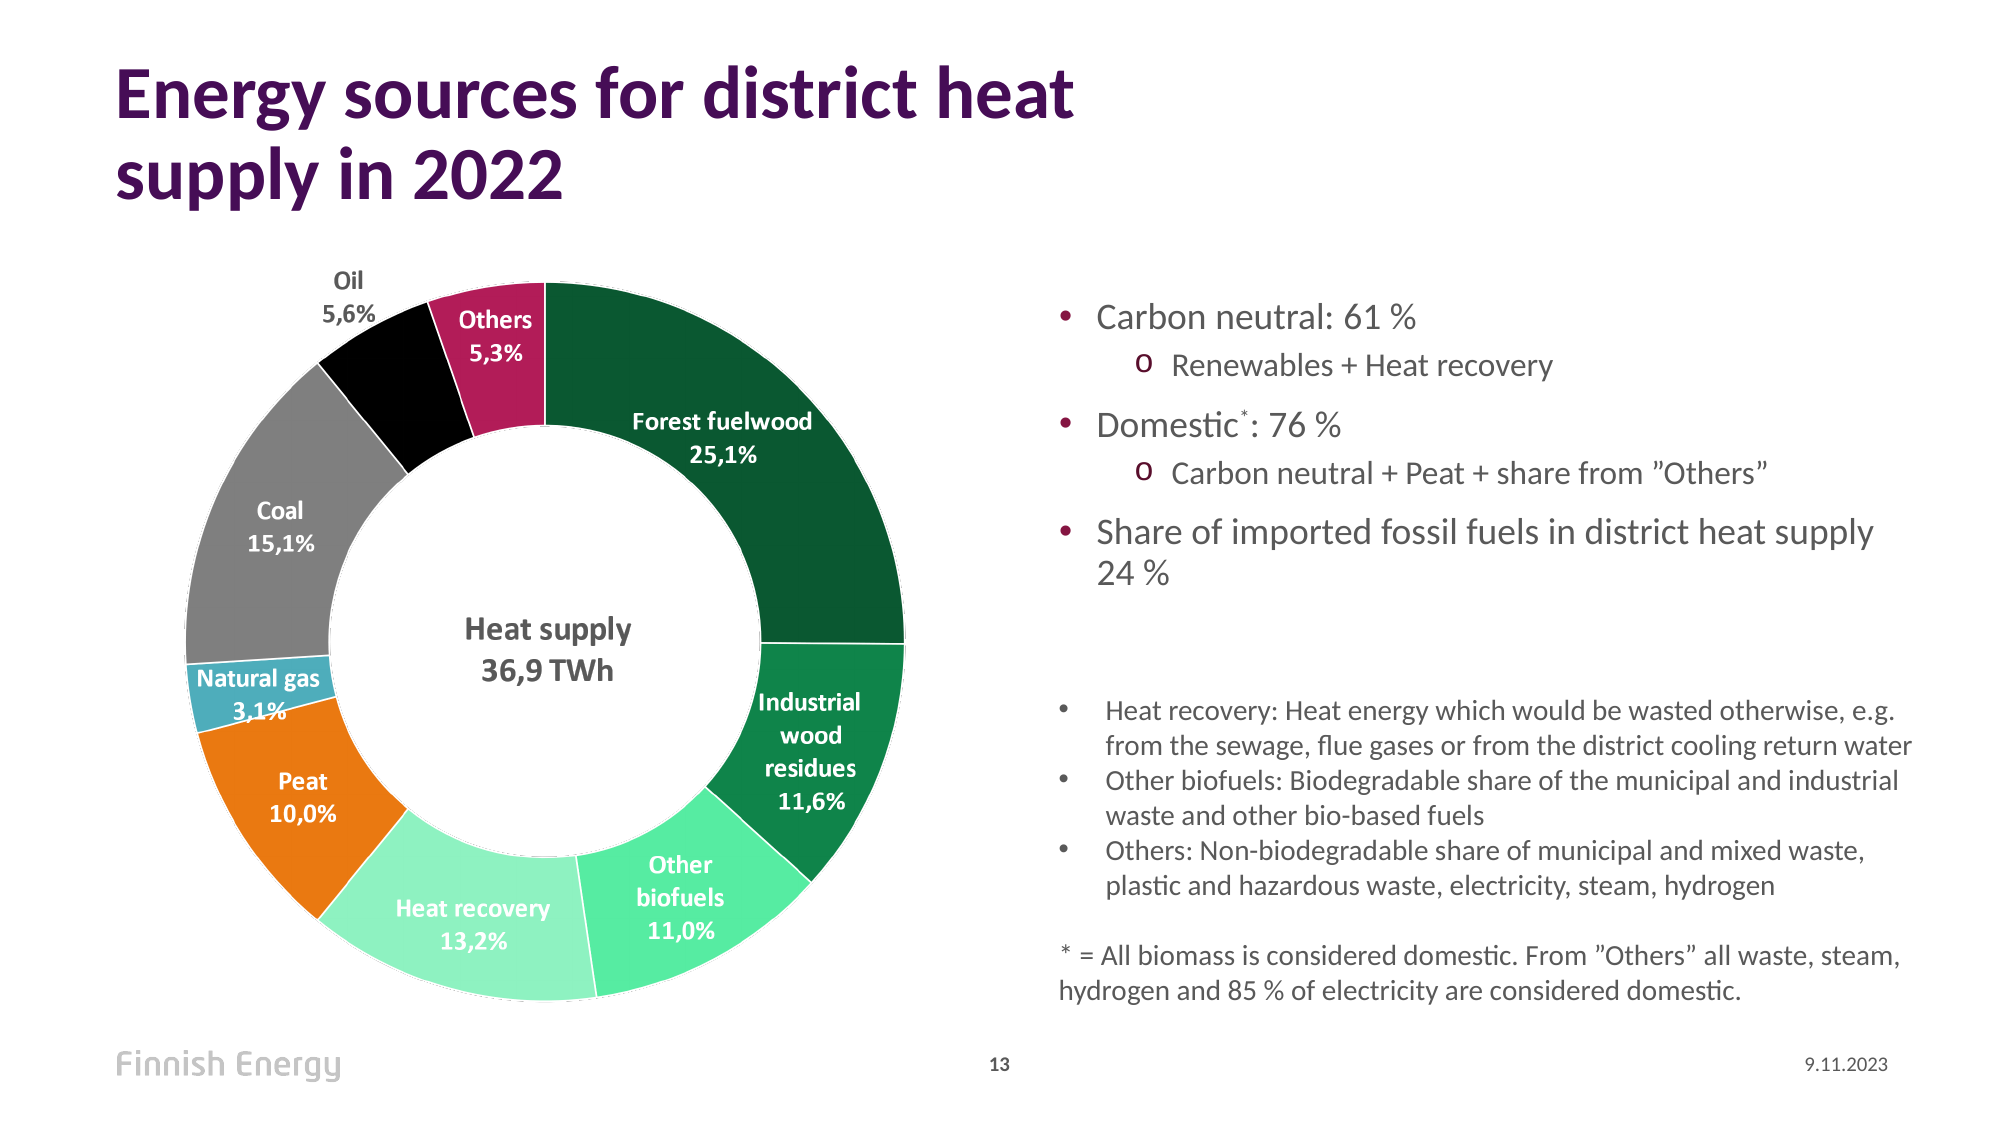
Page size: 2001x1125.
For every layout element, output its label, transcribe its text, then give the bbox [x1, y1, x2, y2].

slide_number 13 [954, 1043, 1045, 1084]
title Energy sources for district heat supply in 2022 [100, 59, 1136, 210]
picture [0, 234, 1136, 1123]
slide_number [1736, 1042, 1904, 1084]
text_box Heat recovery: Heat energy which would be wasted otherwise, e.g. from the sewage, flue gases or from the district cooling return water Other biofuels: Biodegradable share of the municipal and industrial waste and other bio-based fuels Others: Non-biodegradable share of municipal and mixed waste, plastic and hazardous waste, electricity, steam, hydrogen * = All biomass is considered domestic. From ”Others” all waste, steam, hydrogen and 85 % of electricity are considered domestic. [1136, 684, 1959, 1014]
list Carbon neutral: 61 % Renewables + Heat recovery Domestic*: 76 % Carbon neutral + Peat + share from ”Others” Share of imported fossil fuels in district heat supply 24 % [1044, 223, 1960, 651]
